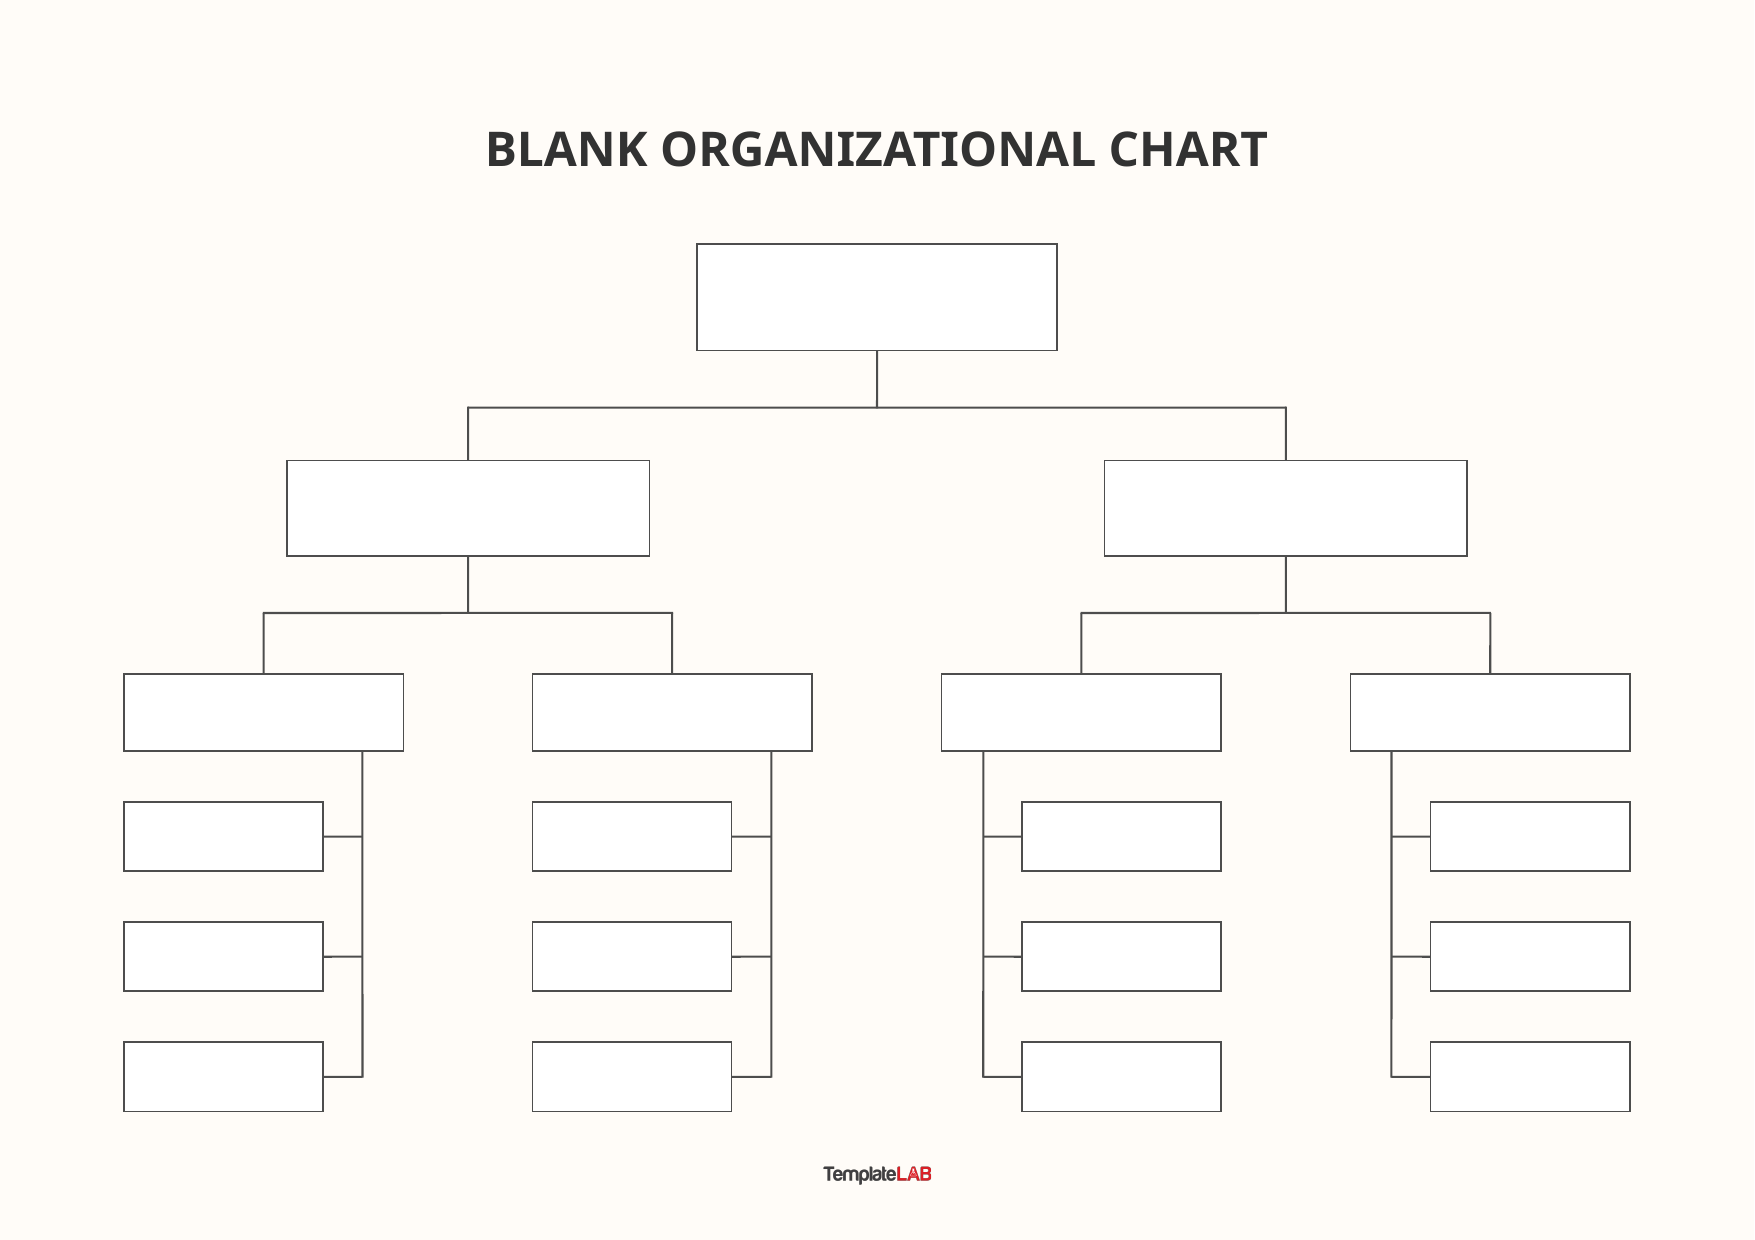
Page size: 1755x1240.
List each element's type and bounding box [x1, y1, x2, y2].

text_box [123, 124, 1631, 1185]
